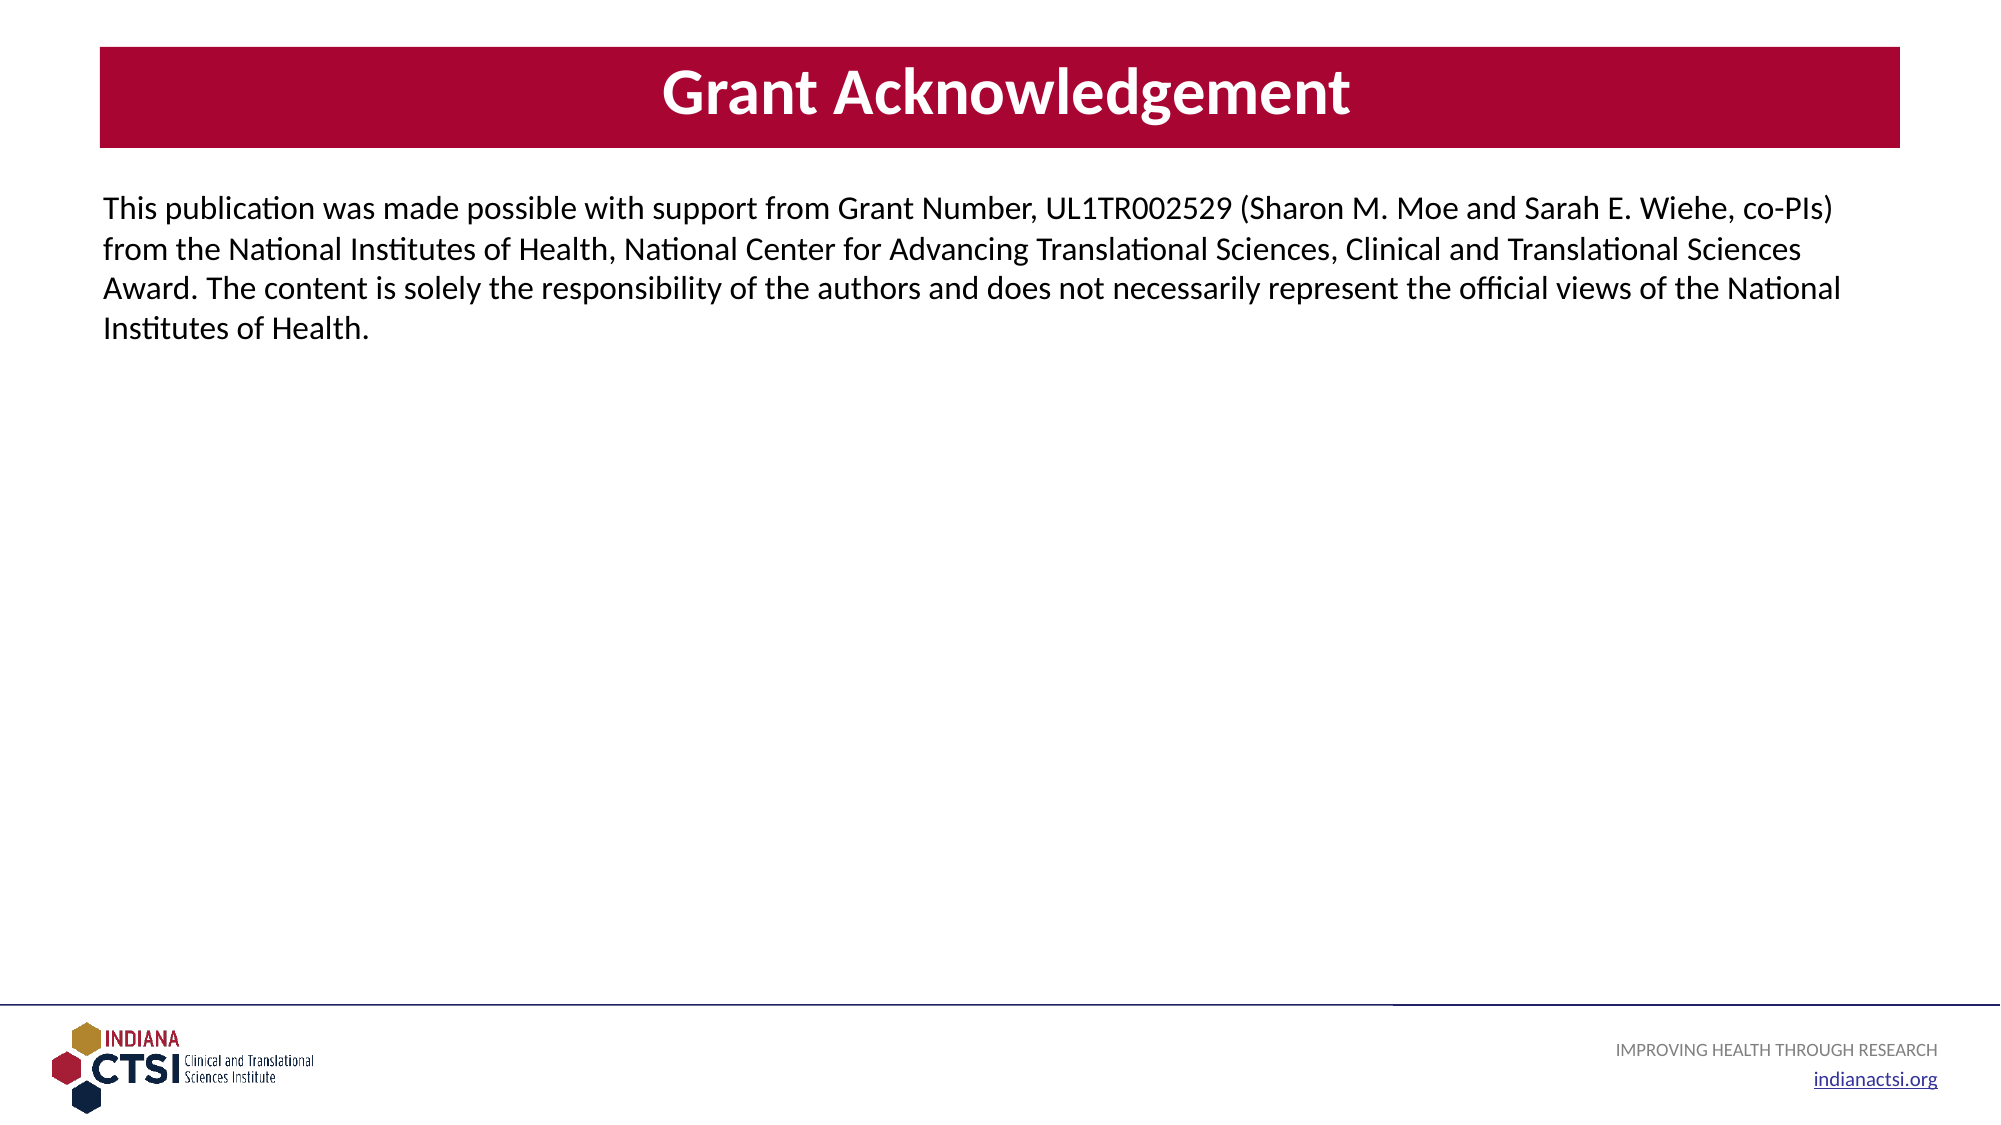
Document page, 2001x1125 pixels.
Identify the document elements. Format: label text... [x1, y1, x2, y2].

picture [52, 1022, 313, 1114]
title Grant Acknowledgement [99, 46, 1900, 148]
list This publication was made possible with support from Grant Number, UL1TR002529 (Sharon M. Moe and Sarah E. Wiehe, co-PIs) from the National Institutes of Health, National Center for Advancing Translational Sciences, Clinical and Translational Sciences Award. The content is solely the responsibility of the authors and does not necessarily represent the official views of the National Institutes of Health. [99, 185, 1900, 963]
